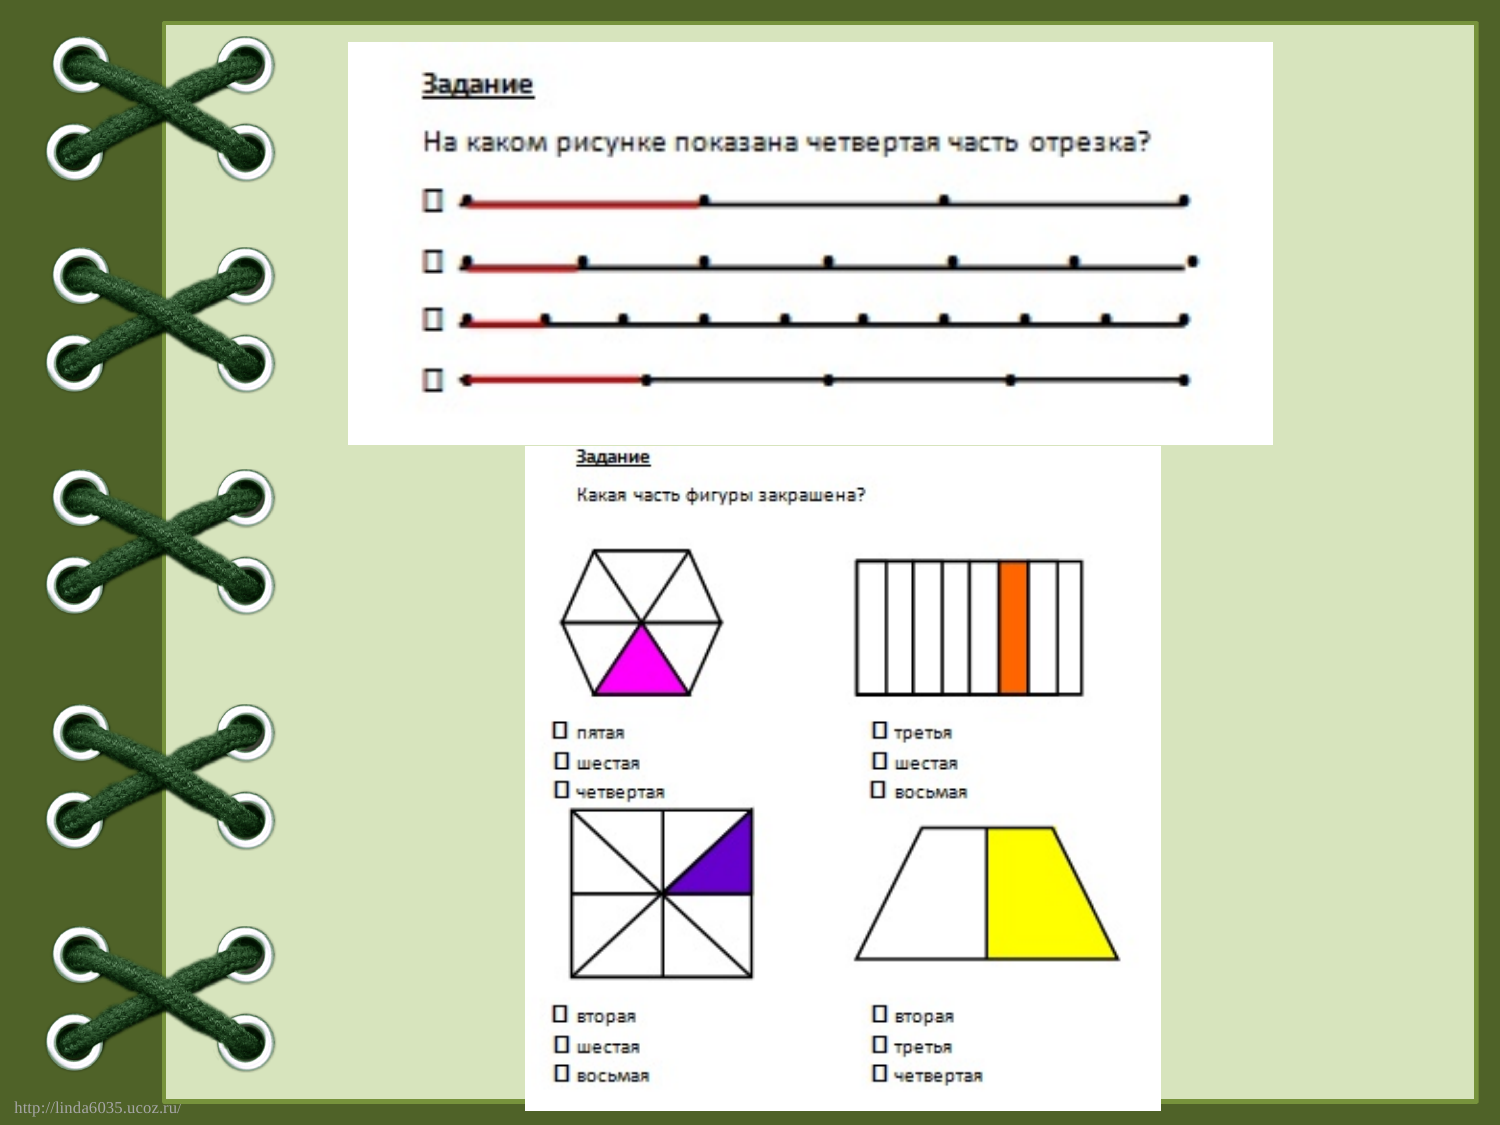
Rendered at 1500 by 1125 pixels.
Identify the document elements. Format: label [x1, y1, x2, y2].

picture [35, 691, 286, 866]
picture [35, 913, 286, 1088]
picture [35, 23, 286, 198]
picture [35, 234, 286, 409]
picture [525, 446, 1161, 1111]
picture [348, 42, 1274, 445]
picture [35, 456, 286, 631]
